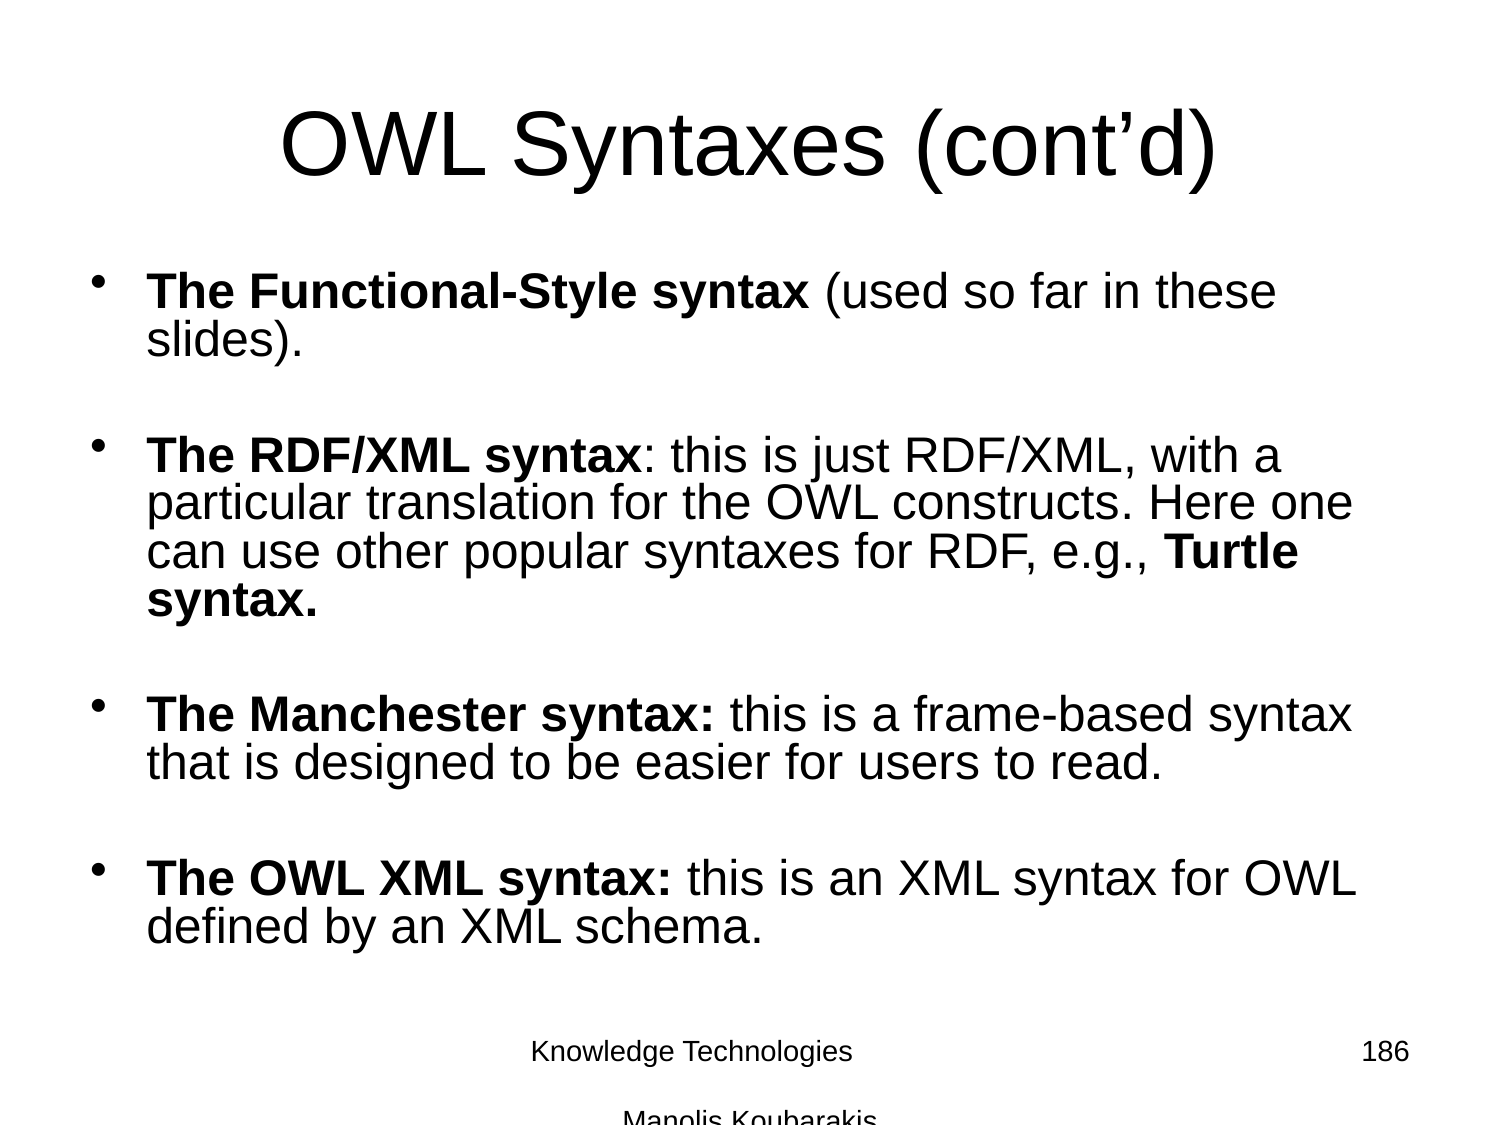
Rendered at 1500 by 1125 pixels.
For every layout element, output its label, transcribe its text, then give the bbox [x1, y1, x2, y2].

slide_number 186 [1074, 1024, 1426, 1103]
footer Knowledge Technologies Manolis Koubarakis [512, 1024, 988, 1103]
list The Functional-Style syntax (used so far in these slides). The RDF/XML syntax: this is just RDF/XML, with a particular translation for the OWL constructs. Here one can use other popular syntaxes for RDF, e.g., Turtle syntax. The Manchester syntax: this is a frame-based syntax that is designed to be easier for users to read. The OWL XML syntax: this is an XML syntax for OWL defined by an XML schema. [75, 262, 1425, 1005]
title OWL Syntaxes (cont’d) [75, 45, 1425, 233]
